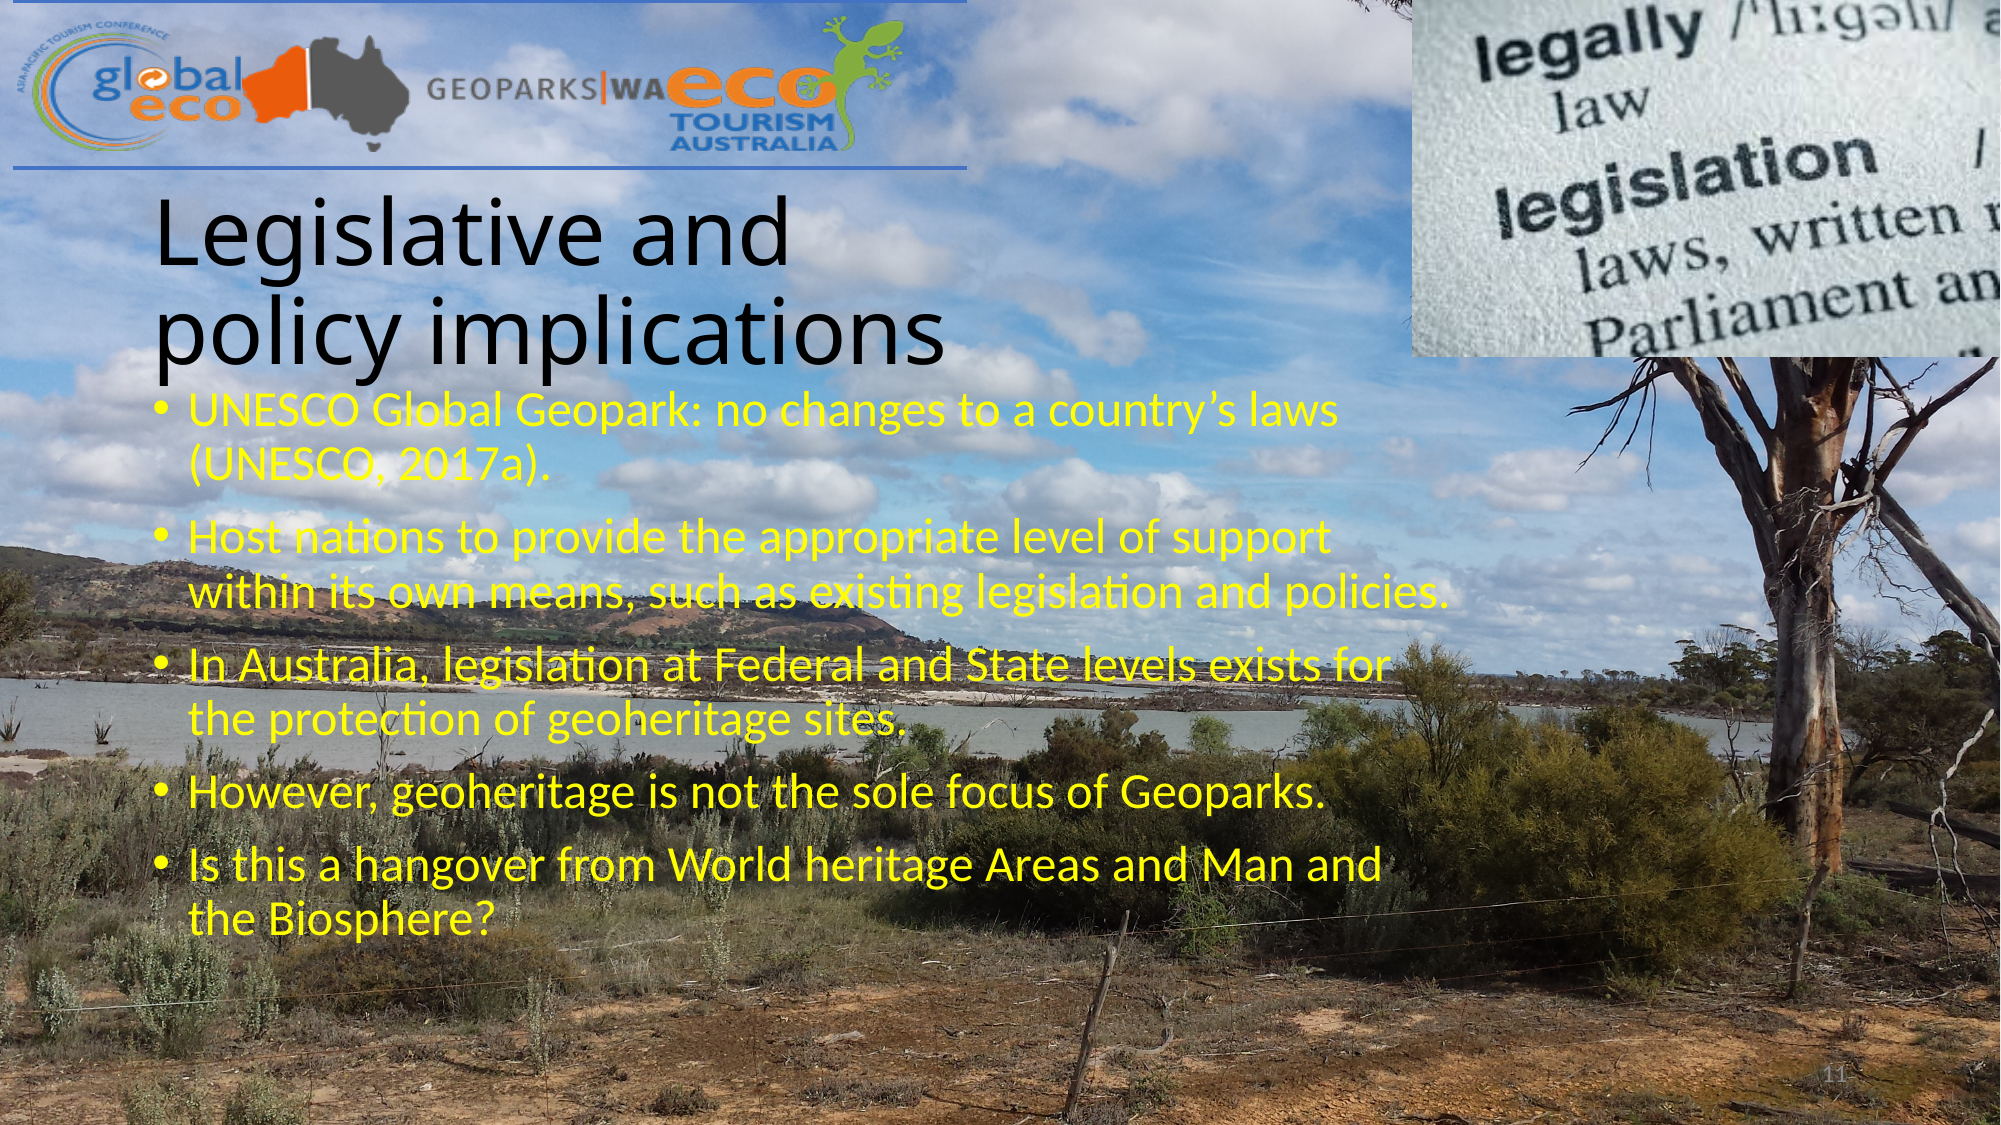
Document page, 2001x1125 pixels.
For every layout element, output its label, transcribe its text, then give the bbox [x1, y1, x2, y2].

title Legislative and policy implications [137, 177, 965, 375]
list UNESCO Global Geopark: no changes to a country’s laws (UNESCO, 2017a). Host nations to provide the appropriate level of support within its own means, such as existing legislation and policies. In Australia, legislation at Federal and State levels exists for the protection of geoheritage sites. However, geoheritage is not the sole focus of Geoparks. Is this a hangover from World heritage Areas and Man and the Biosphere? [137, 375, 1474, 1014]
slide_number 11 [1412, 1042, 1863, 1103]
picture [0, 0, 2001, 1125]
